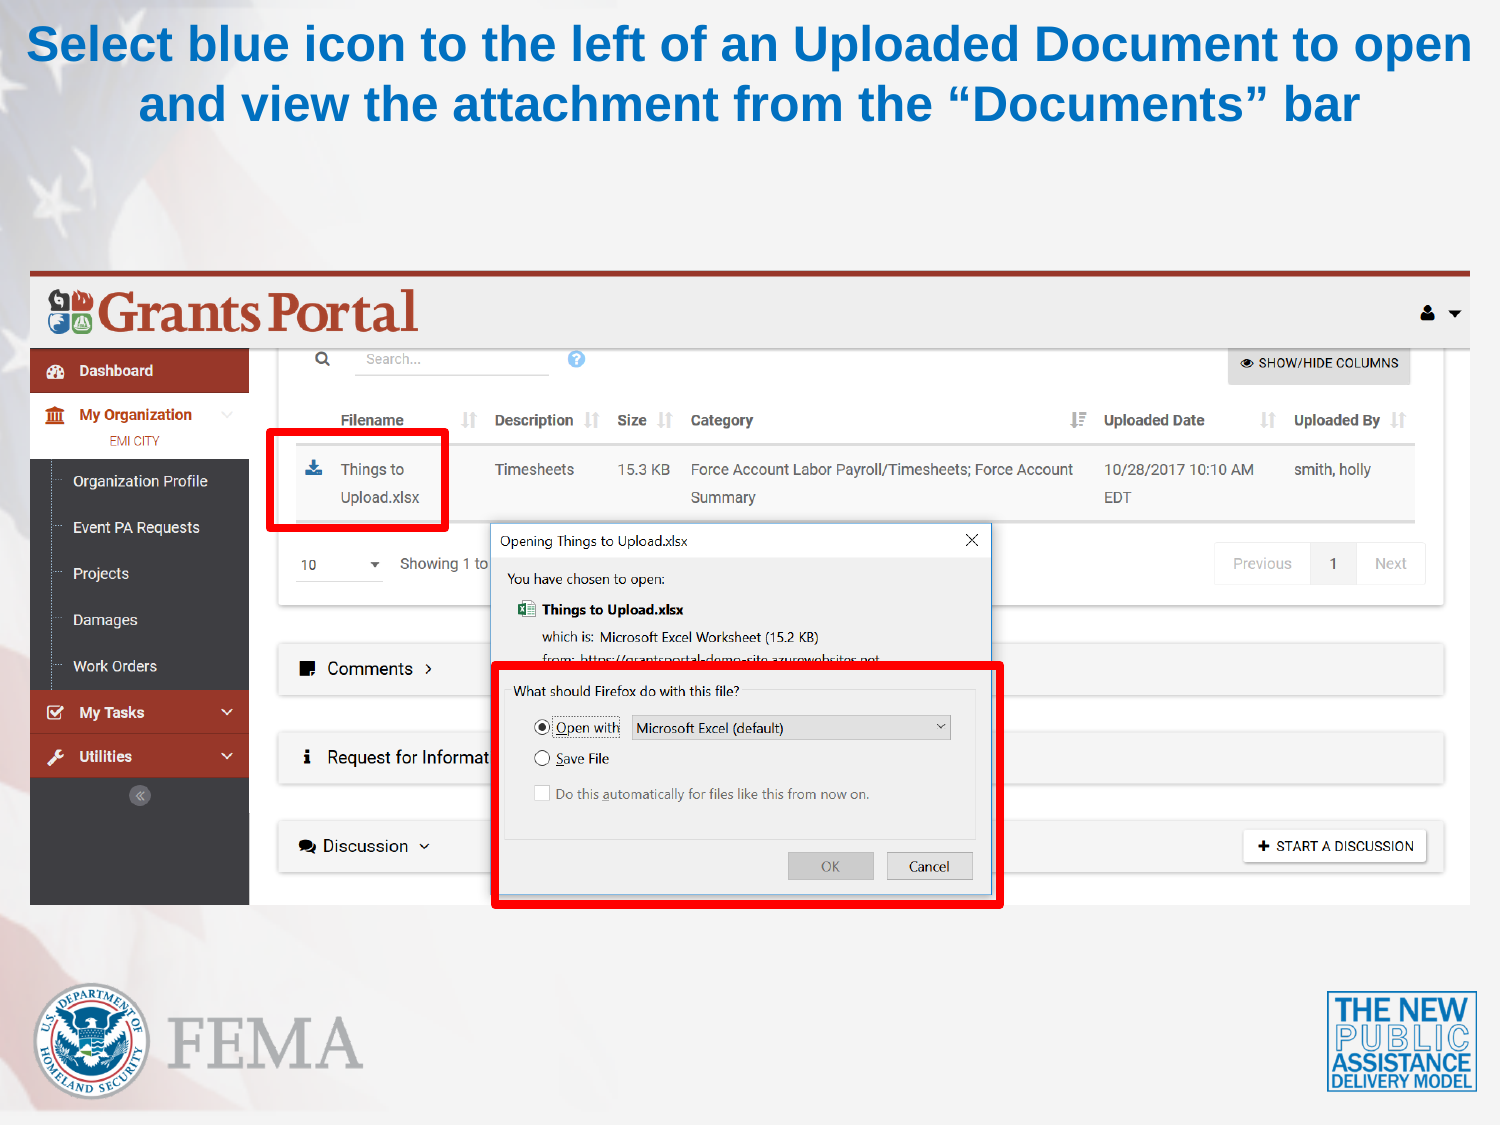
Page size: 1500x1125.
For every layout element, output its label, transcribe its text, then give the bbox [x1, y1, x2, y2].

title Select blue icon to the left of an Uploaded Document to open and view the attachment from the “Documents” bar [0, 3, 1500, 192]
picture [0, 192, 1500, 1125]
